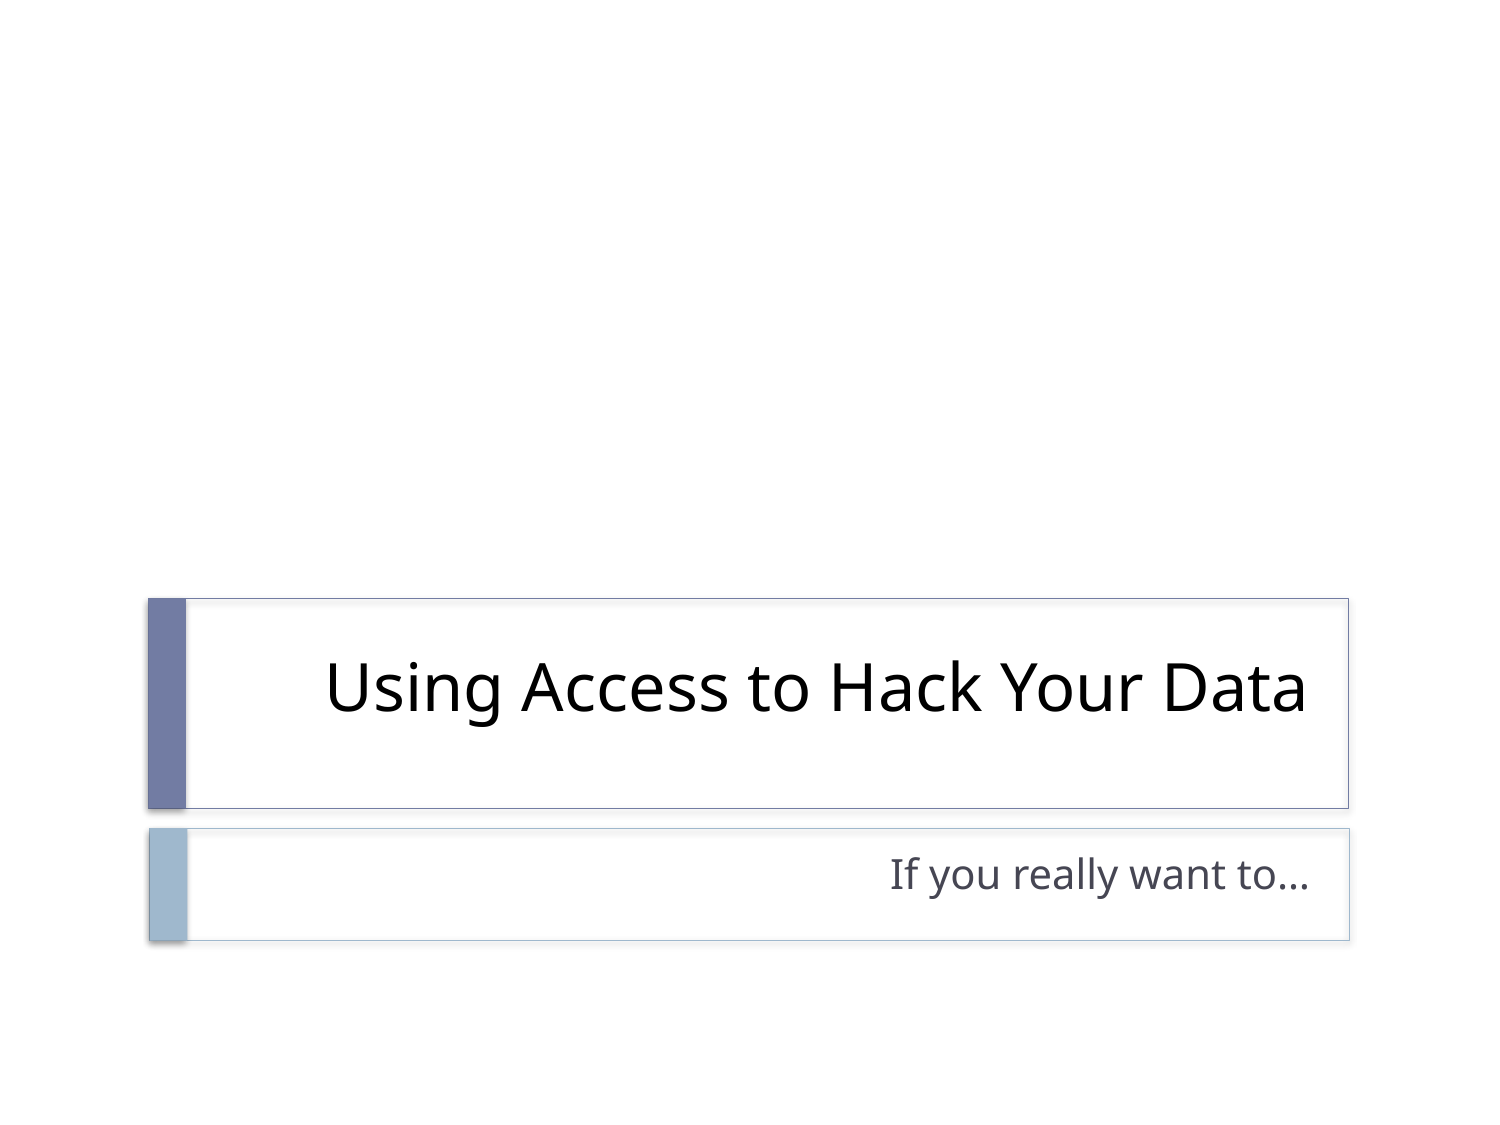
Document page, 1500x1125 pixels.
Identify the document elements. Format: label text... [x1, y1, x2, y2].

title Using Access to Hack Your Data [200, 637, 1325, 800]
subtitle If you really want to… [200, 840, 1325, 929]
